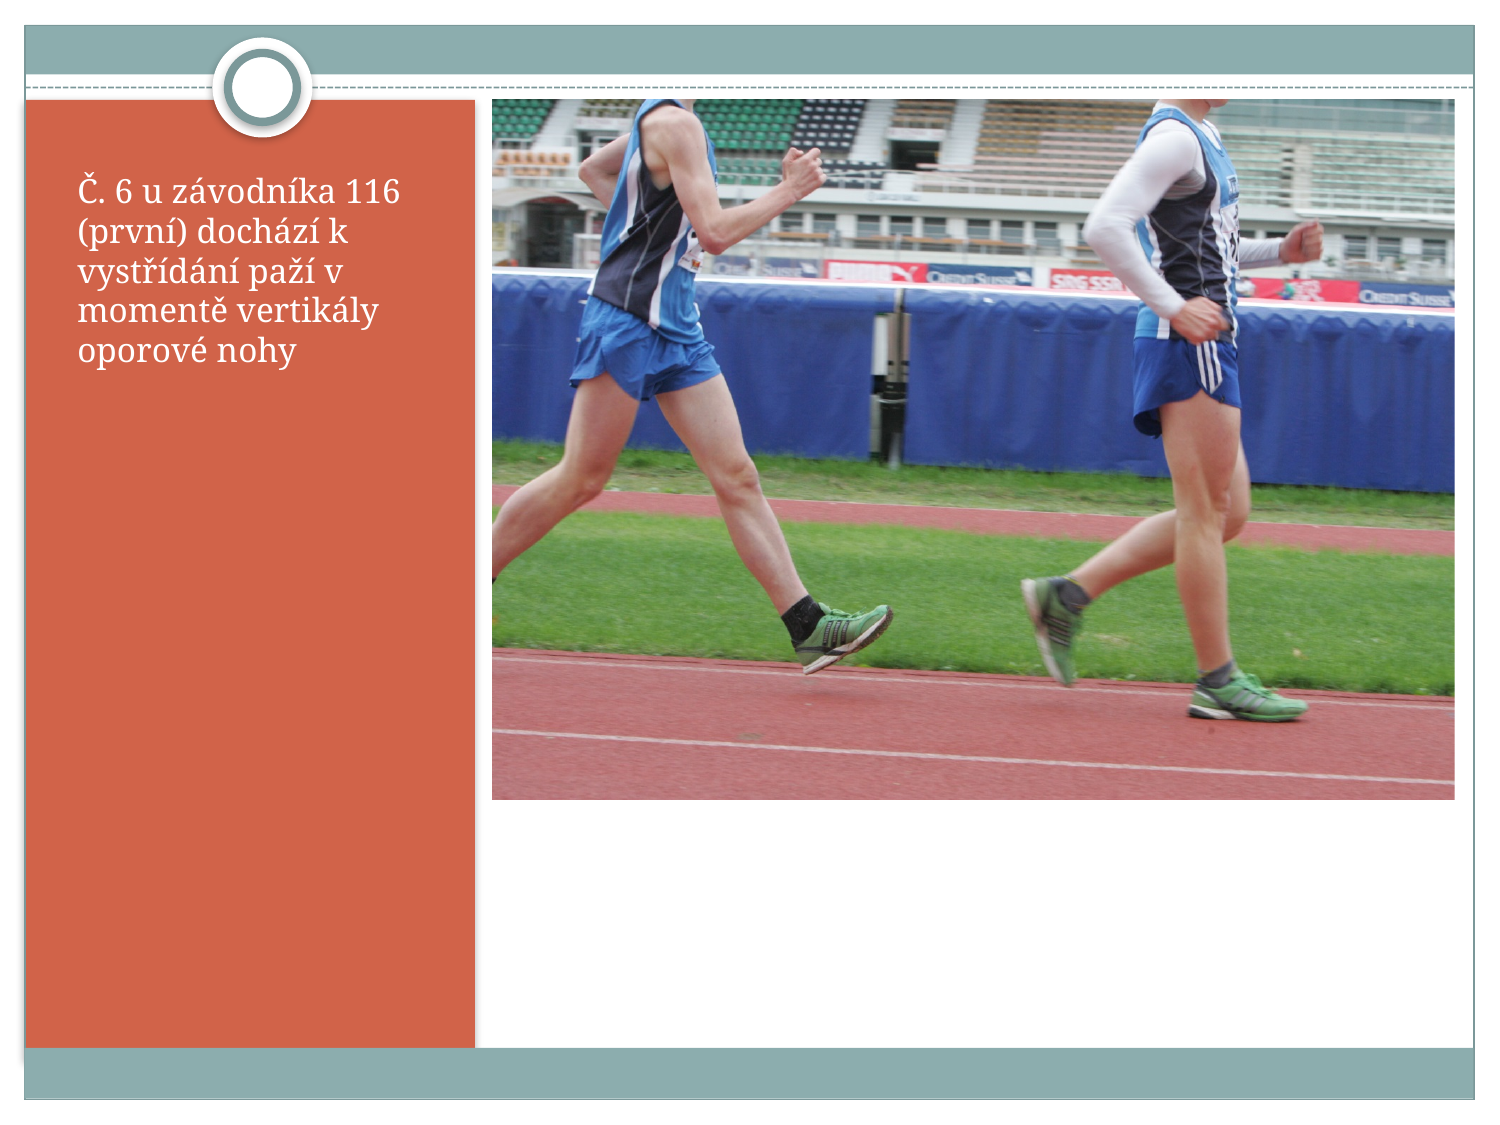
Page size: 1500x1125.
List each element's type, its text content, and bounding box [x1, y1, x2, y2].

list Č. 6 u závodníka 116 (první) dochází k vystřídání paží v momentě vertikály oporové nohy [62, 162, 463, 1025]
picture [491, 99, 1455, 801]
